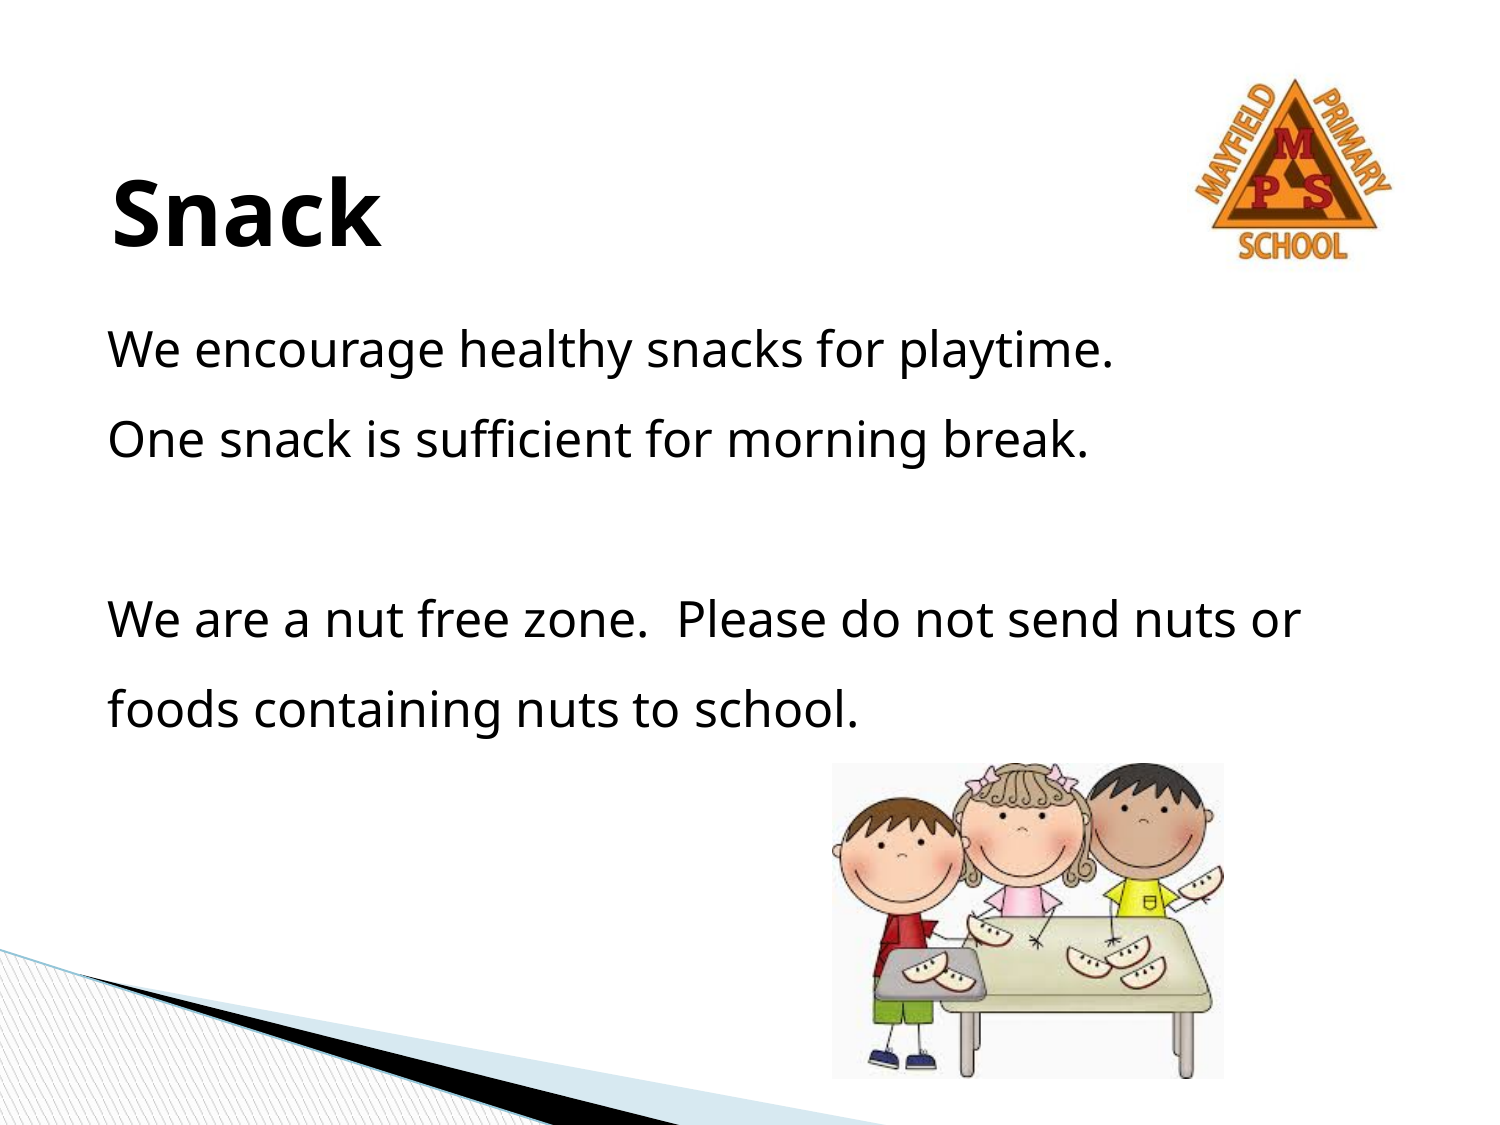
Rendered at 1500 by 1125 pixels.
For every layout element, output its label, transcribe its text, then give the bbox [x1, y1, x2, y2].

text_box Snack [93, 147, 401, 373]
picture [832, 763, 1224, 1080]
text_box We encourage healthy snacks for playtime. One snack is sufficient for morning break. We are a nut free zone. Please do not send nuts or foods containing nuts to school. [93, 280, 1393, 746]
picture [1186, 54, 1407, 274]
